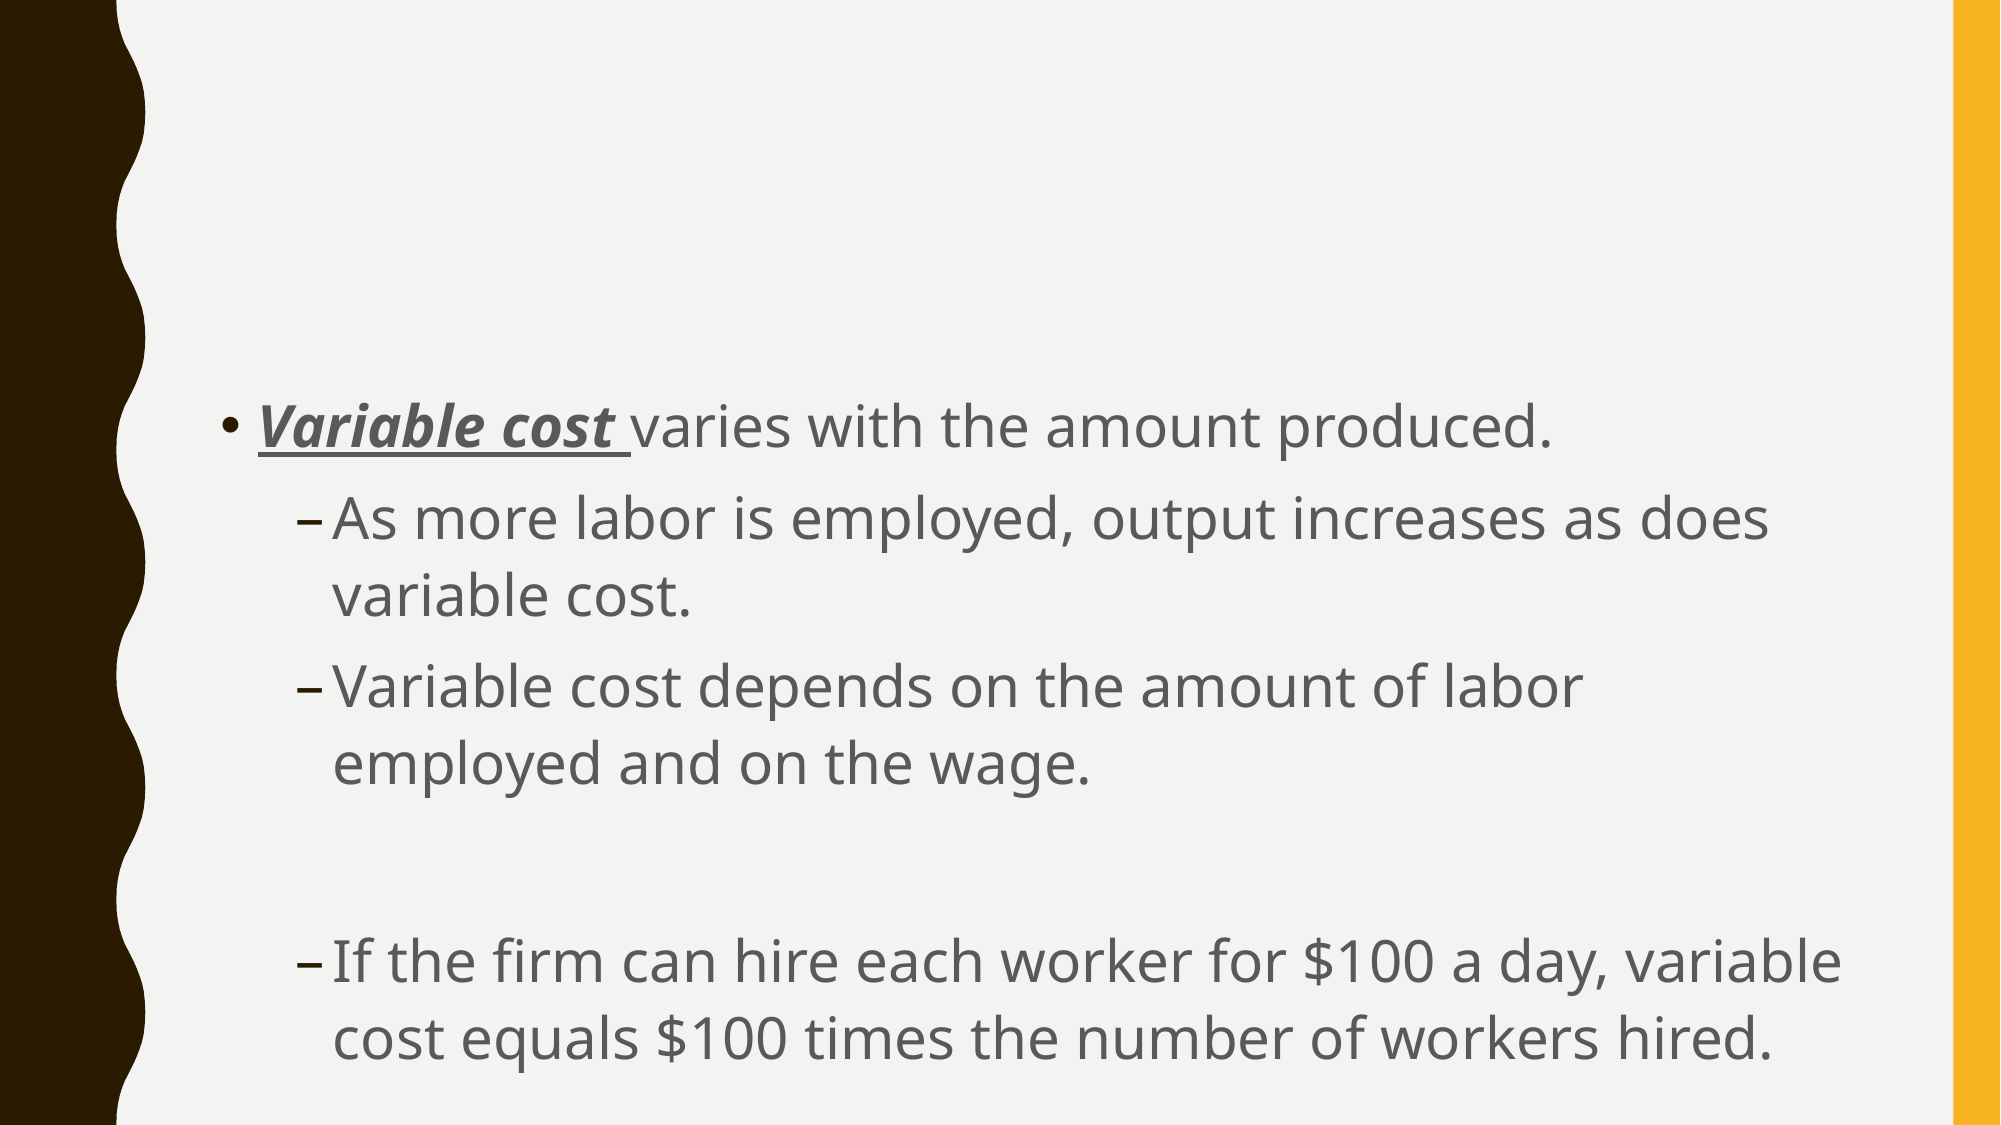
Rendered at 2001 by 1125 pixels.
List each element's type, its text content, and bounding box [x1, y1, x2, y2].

list Variable cost varies with the amount produced. As more labor is employed, output increases as does variable cost. Variable cost depends on the amount of labor employed and on the wage. If the firm can hire each worker for $100 a day, variable cost equals $100 times the number of workers hired. [205, 375, 1875, 965]
